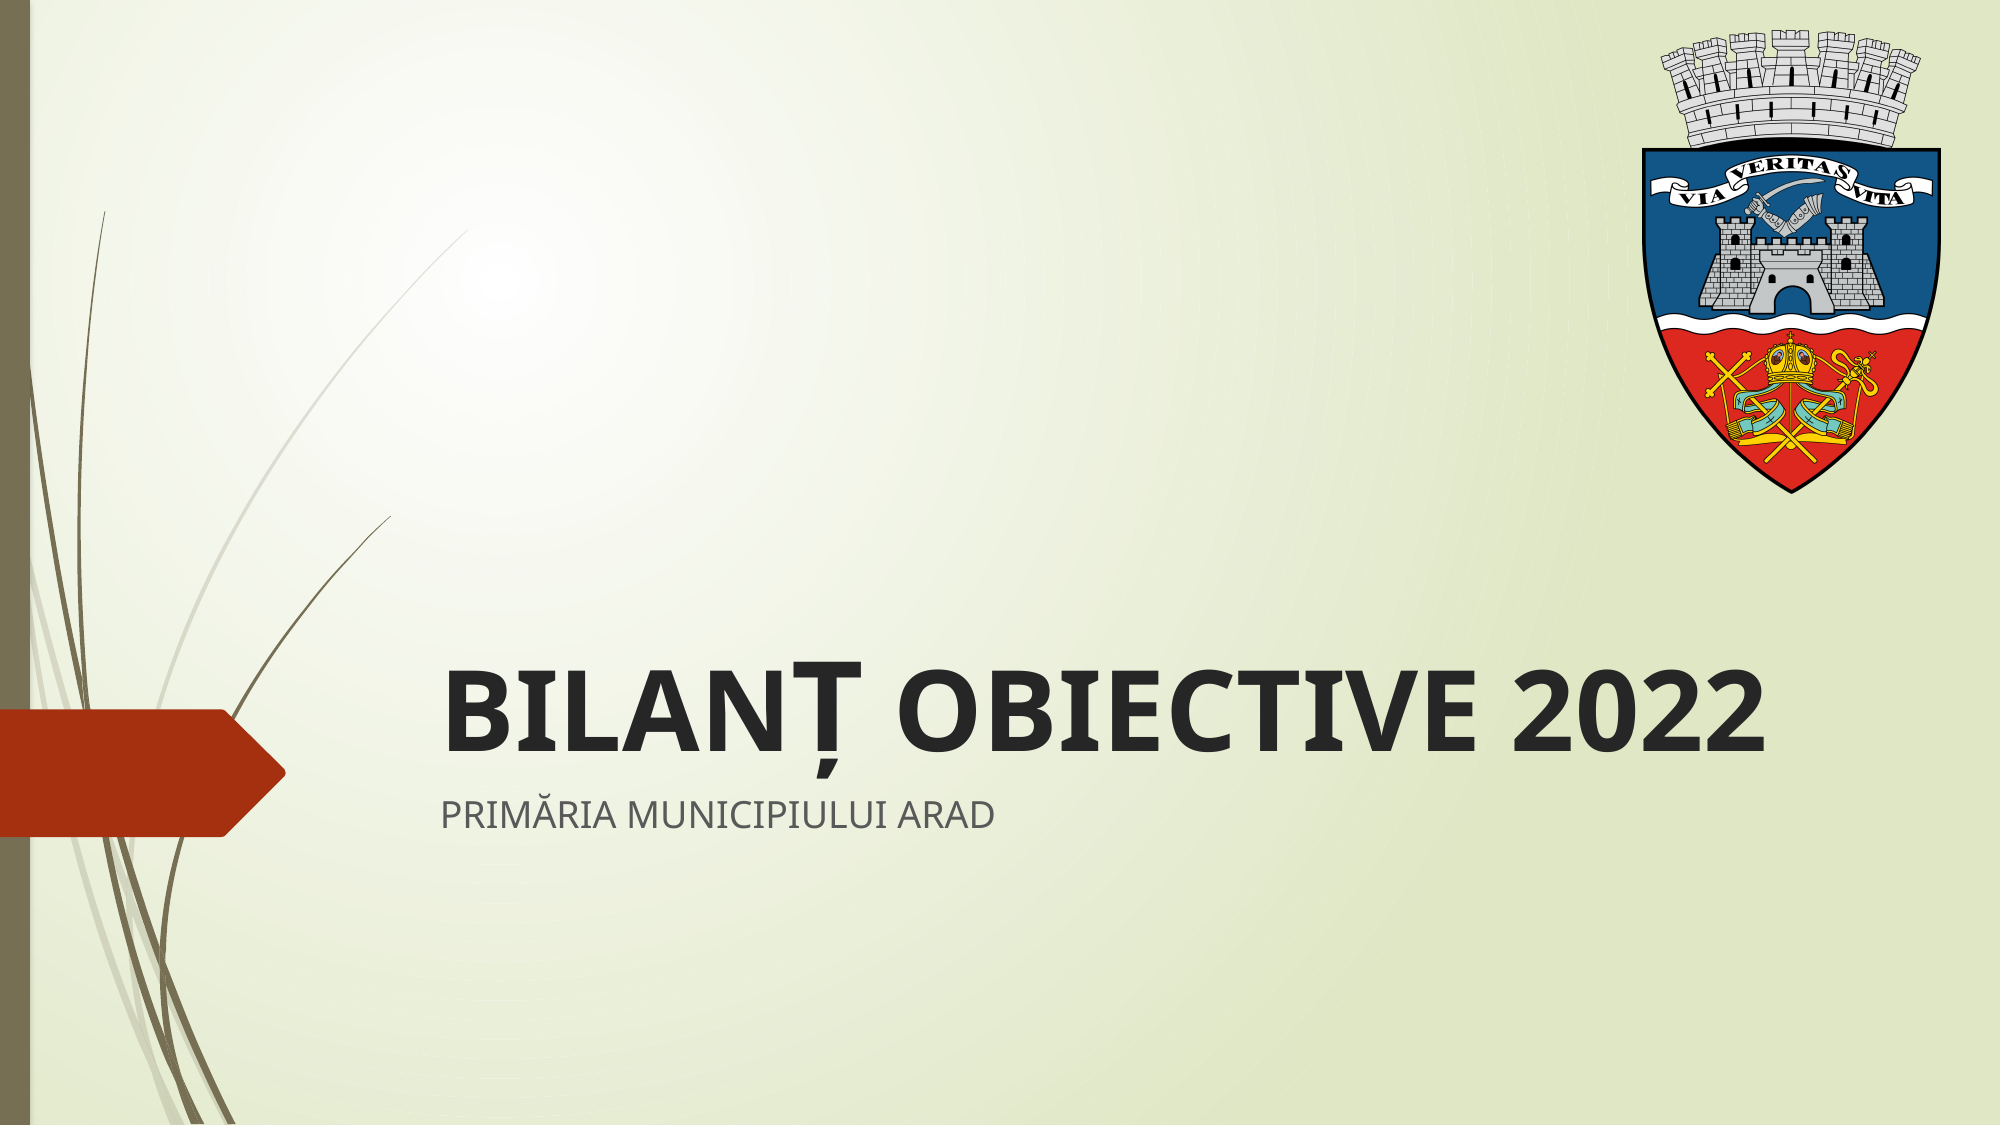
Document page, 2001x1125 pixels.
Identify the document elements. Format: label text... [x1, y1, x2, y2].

title BILANȚ OBIECTIVE 2022 [424, 412, 1888, 783]
picture [1642, 29, 1941, 494]
subtitle PRIMĂRIA MUNICIPIULUI ARAD [424, 783, 1888, 969]
